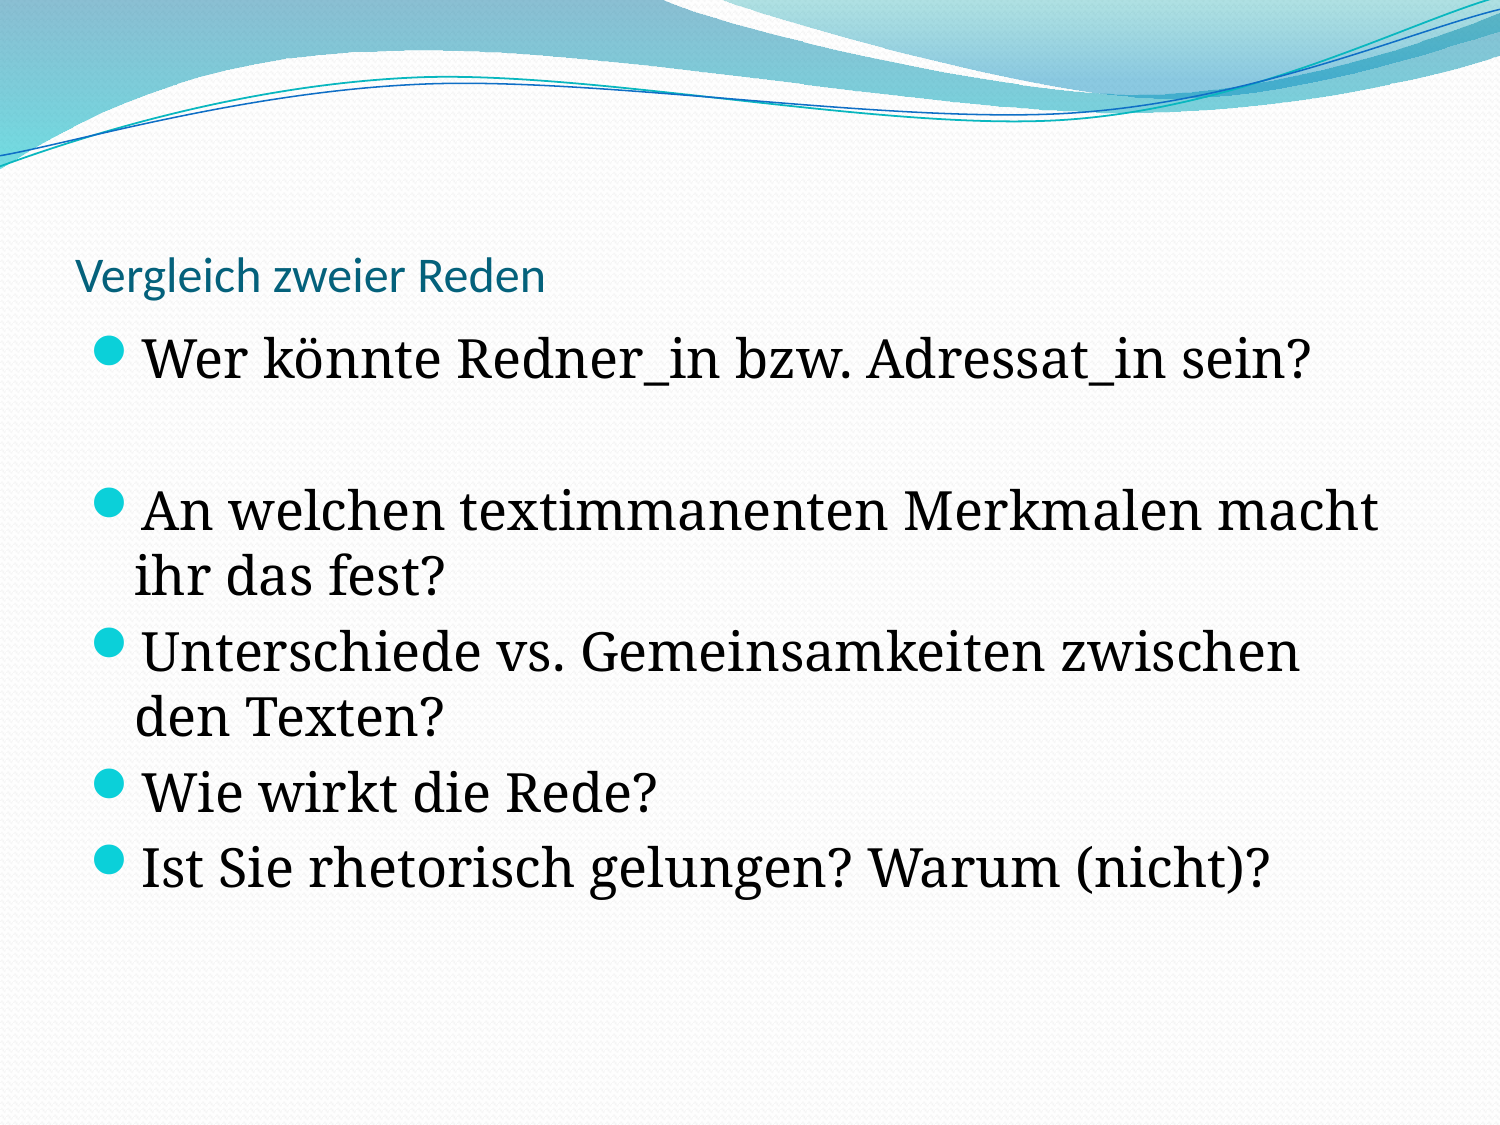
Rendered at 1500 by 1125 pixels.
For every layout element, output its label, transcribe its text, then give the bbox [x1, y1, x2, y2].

title Vergleich zweier Reden [75, 115, 1425, 303]
list Wer könnte Redner_in bzw. Adressat_in sein? An welchen textimmanenten Merkmalen macht ihr das fest? Unterschiede vs. Gemeinsamkeiten zwischen den Texten? Wie wirkt die Rede? Ist Sie rhetorisch gelungen? Warum (nicht)? [75, 317, 1425, 1038]
